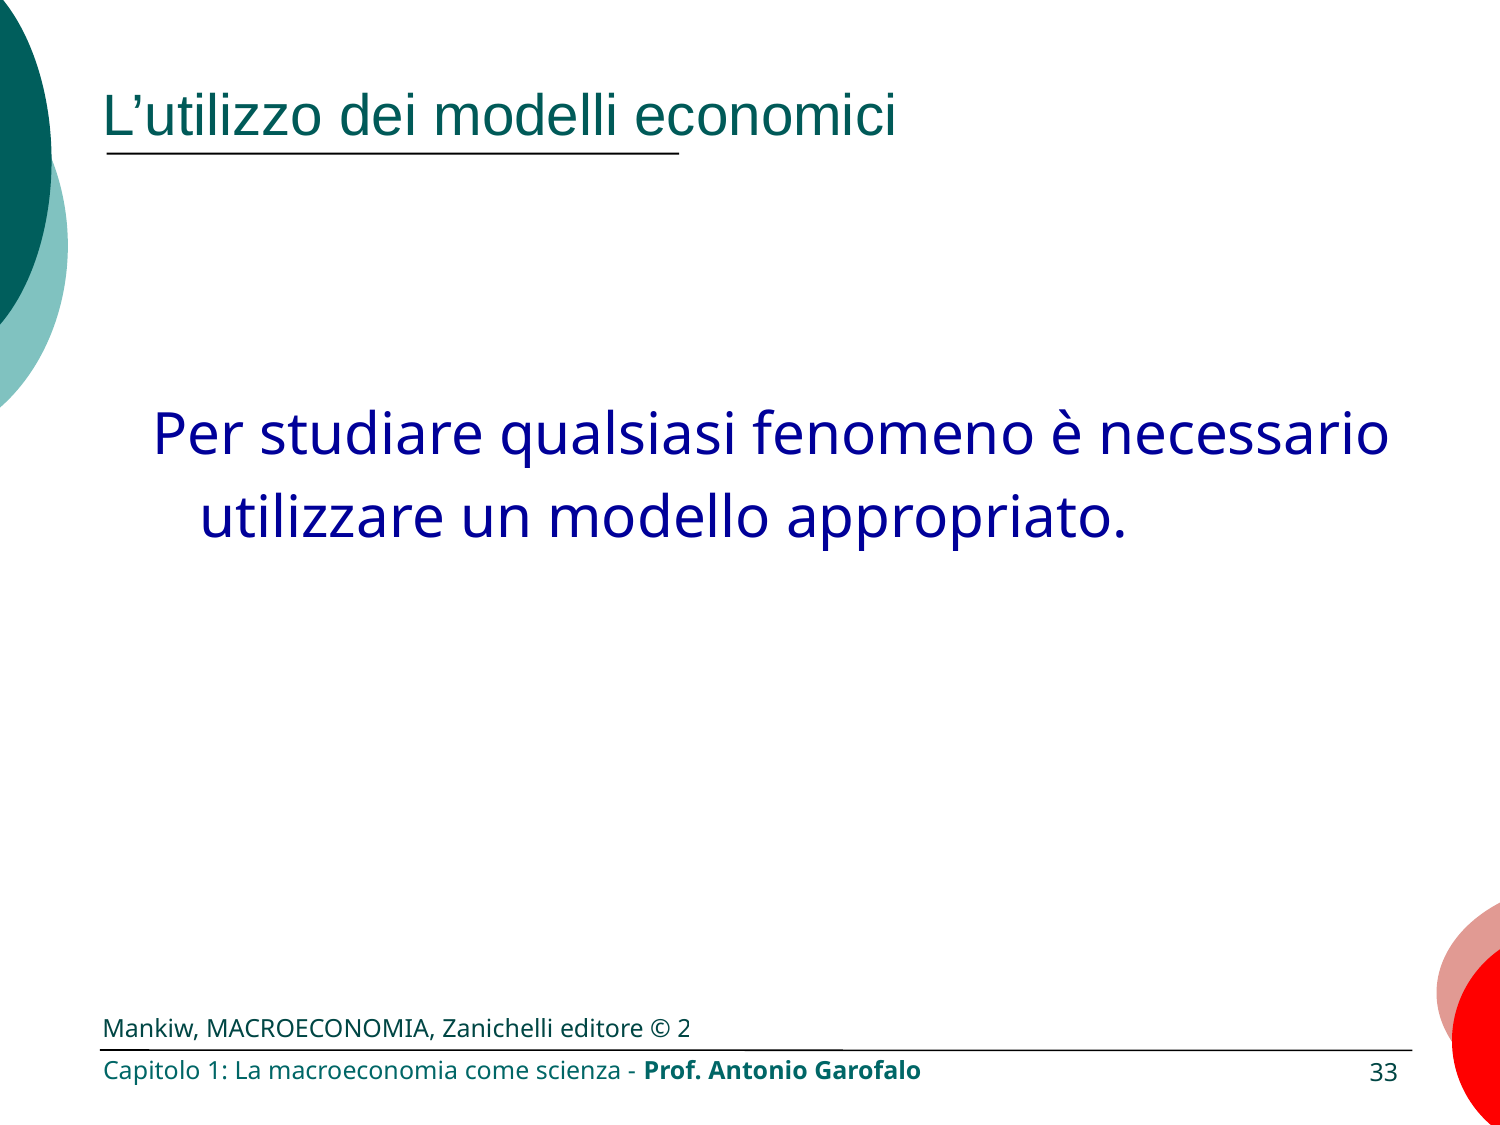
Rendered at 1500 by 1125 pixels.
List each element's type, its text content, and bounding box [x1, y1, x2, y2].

title L’utilizzo dei modelli economici [87, 37, 1288, 155]
list Per studiare qualsiasi fenomeno è necessario utilizzare un modello appropriato. [137, 385, 1438, 634]
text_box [88, 1011, 1390, 1093]
